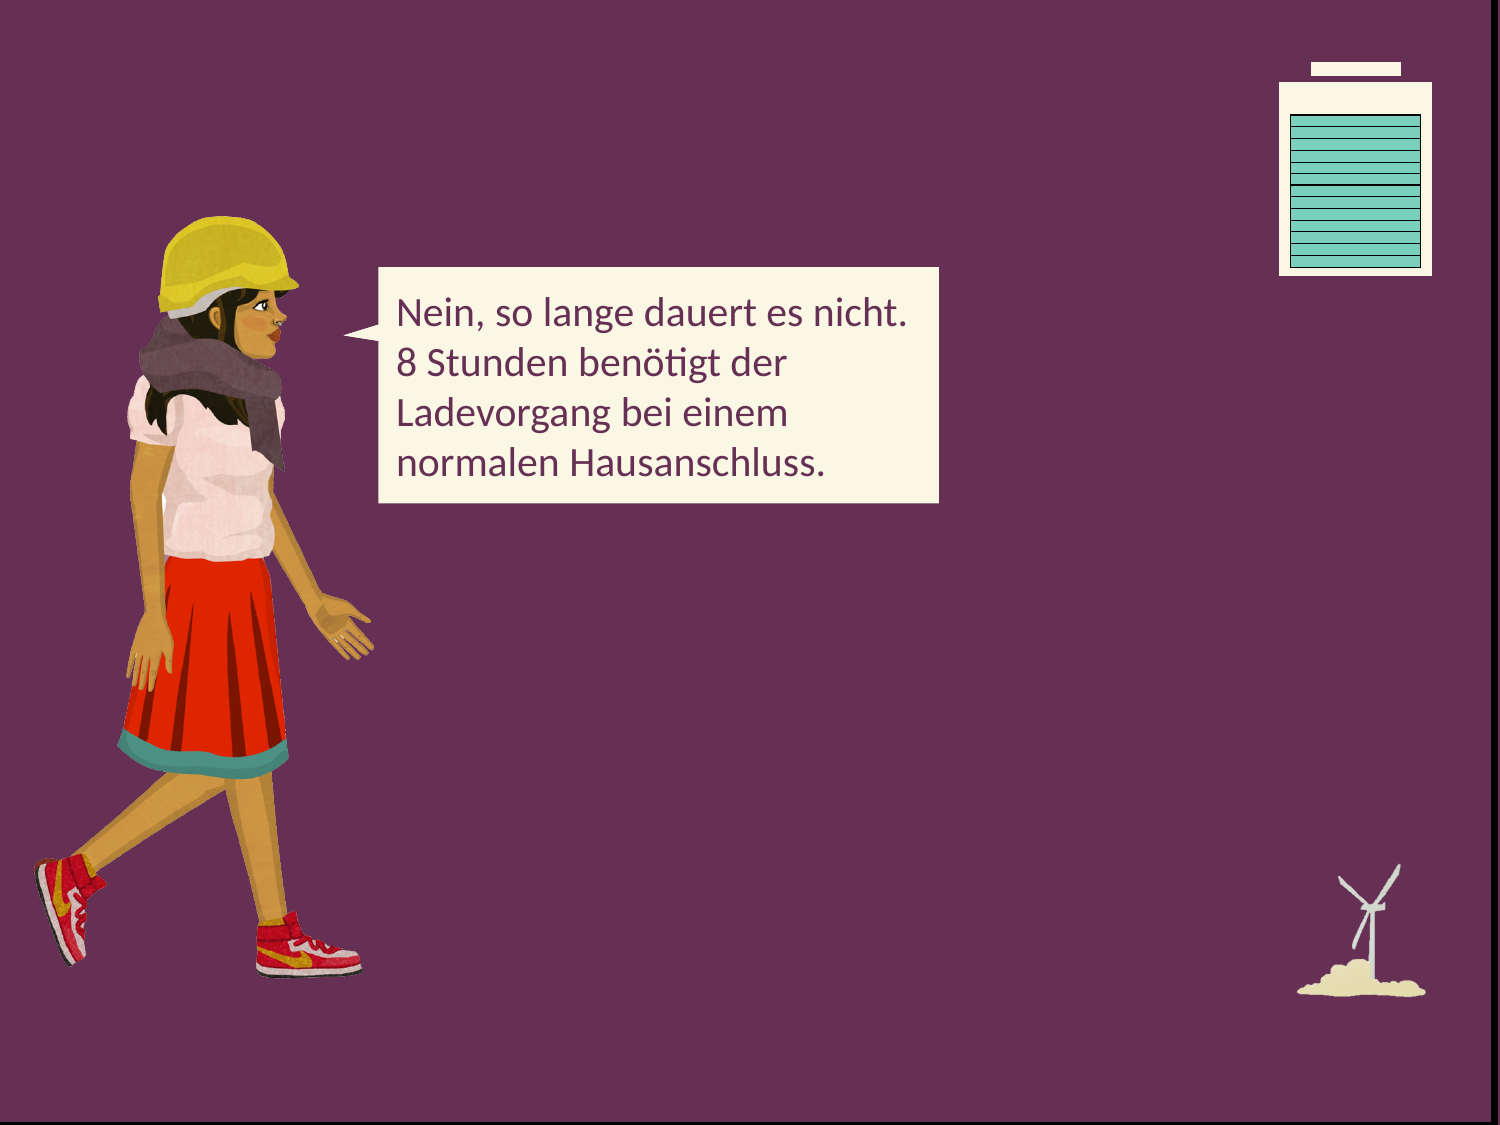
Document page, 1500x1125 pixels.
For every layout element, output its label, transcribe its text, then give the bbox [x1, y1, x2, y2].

text_box [0, 0, 1495, 1125]
text_box [1290, 185, 1421, 197]
text_box [1290, 139, 1421, 151]
text_box [1290, 174, 1421, 185]
text_box [1290, 163, 1421, 174]
text_box [1290, 209, 1421, 221]
text_box [1290, 232, 1421, 244]
text_box [1290, 151, 1421, 163]
text_box Nein, so lange dauert es nicht. 8 Stunden benötigt der Ladevorgang bei einem normalen Hausanschluss. [378, 267, 940, 504]
text_box [1290, 114, 1421, 127]
text_box [1290, 221, 1421, 232]
text_box [1290, 197, 1421, 209]
text_box [1290, 127, 1421, 139]
text_box [1290, 256, 1421, 268]
text_box [1290, 244, 1421, 256]
